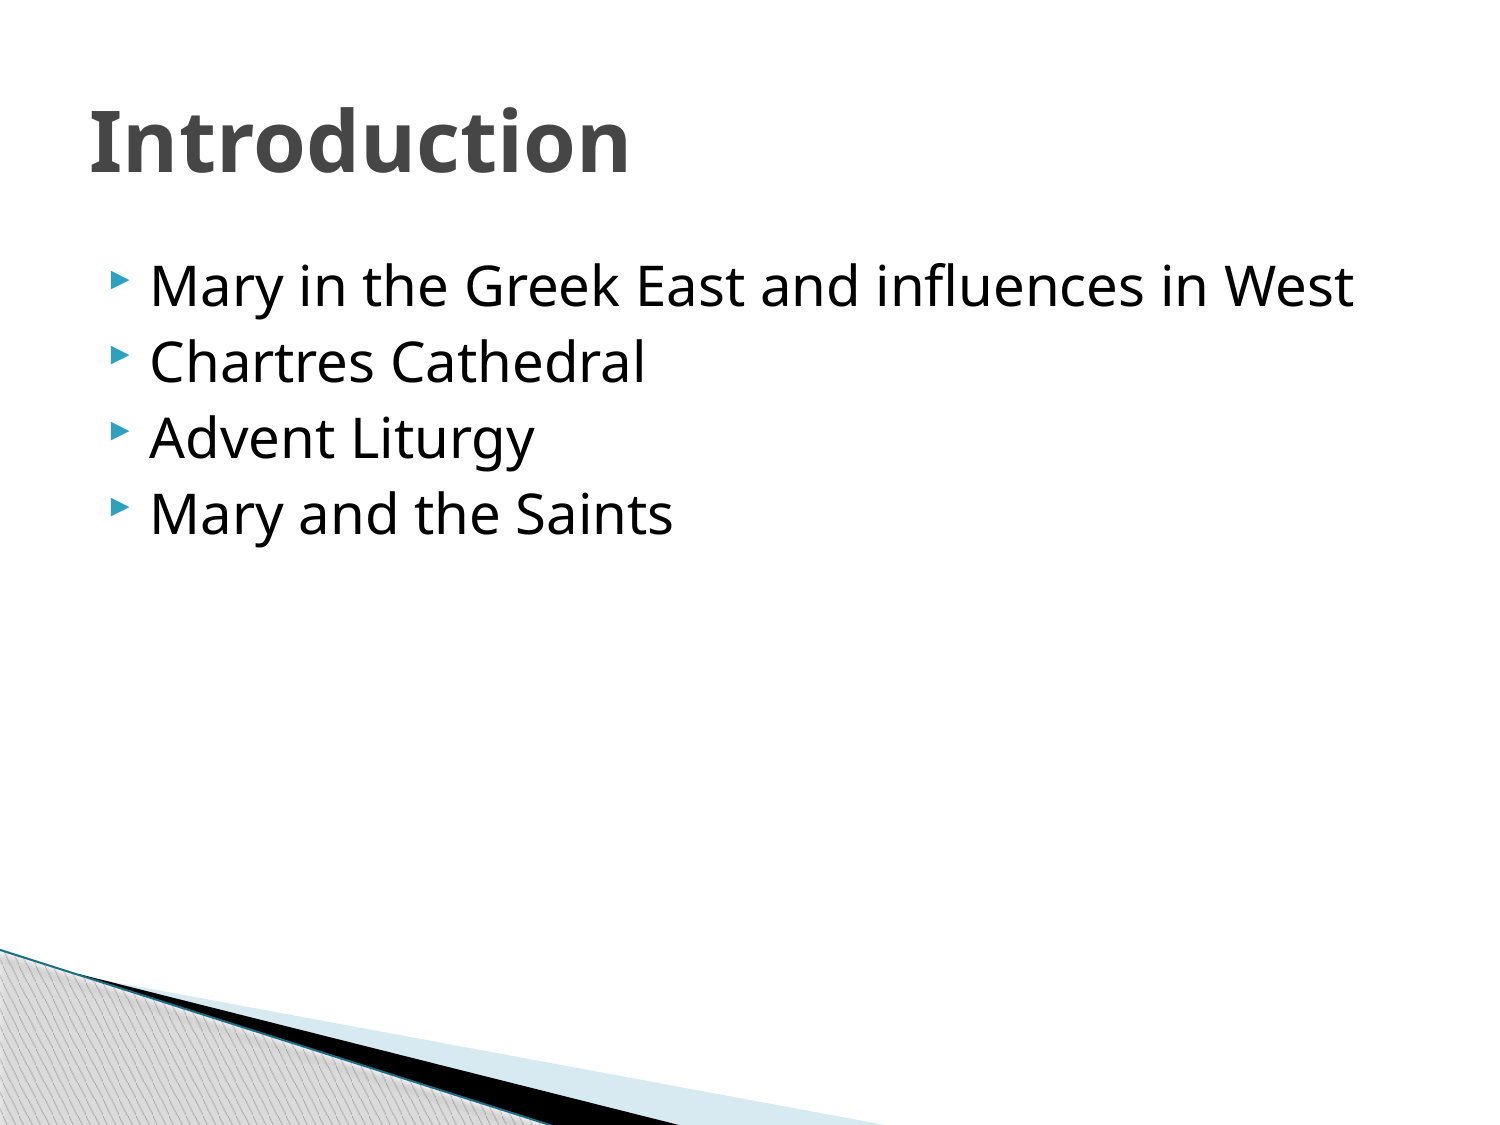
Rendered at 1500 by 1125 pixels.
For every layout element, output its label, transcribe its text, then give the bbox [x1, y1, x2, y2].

title Introduction [75, 45, 1425, 233]
list Mary in the Greek East and influences in West Chartres Cathedral Advent Liturgy Mary and the Saints [75, 243, 1425, 986]
